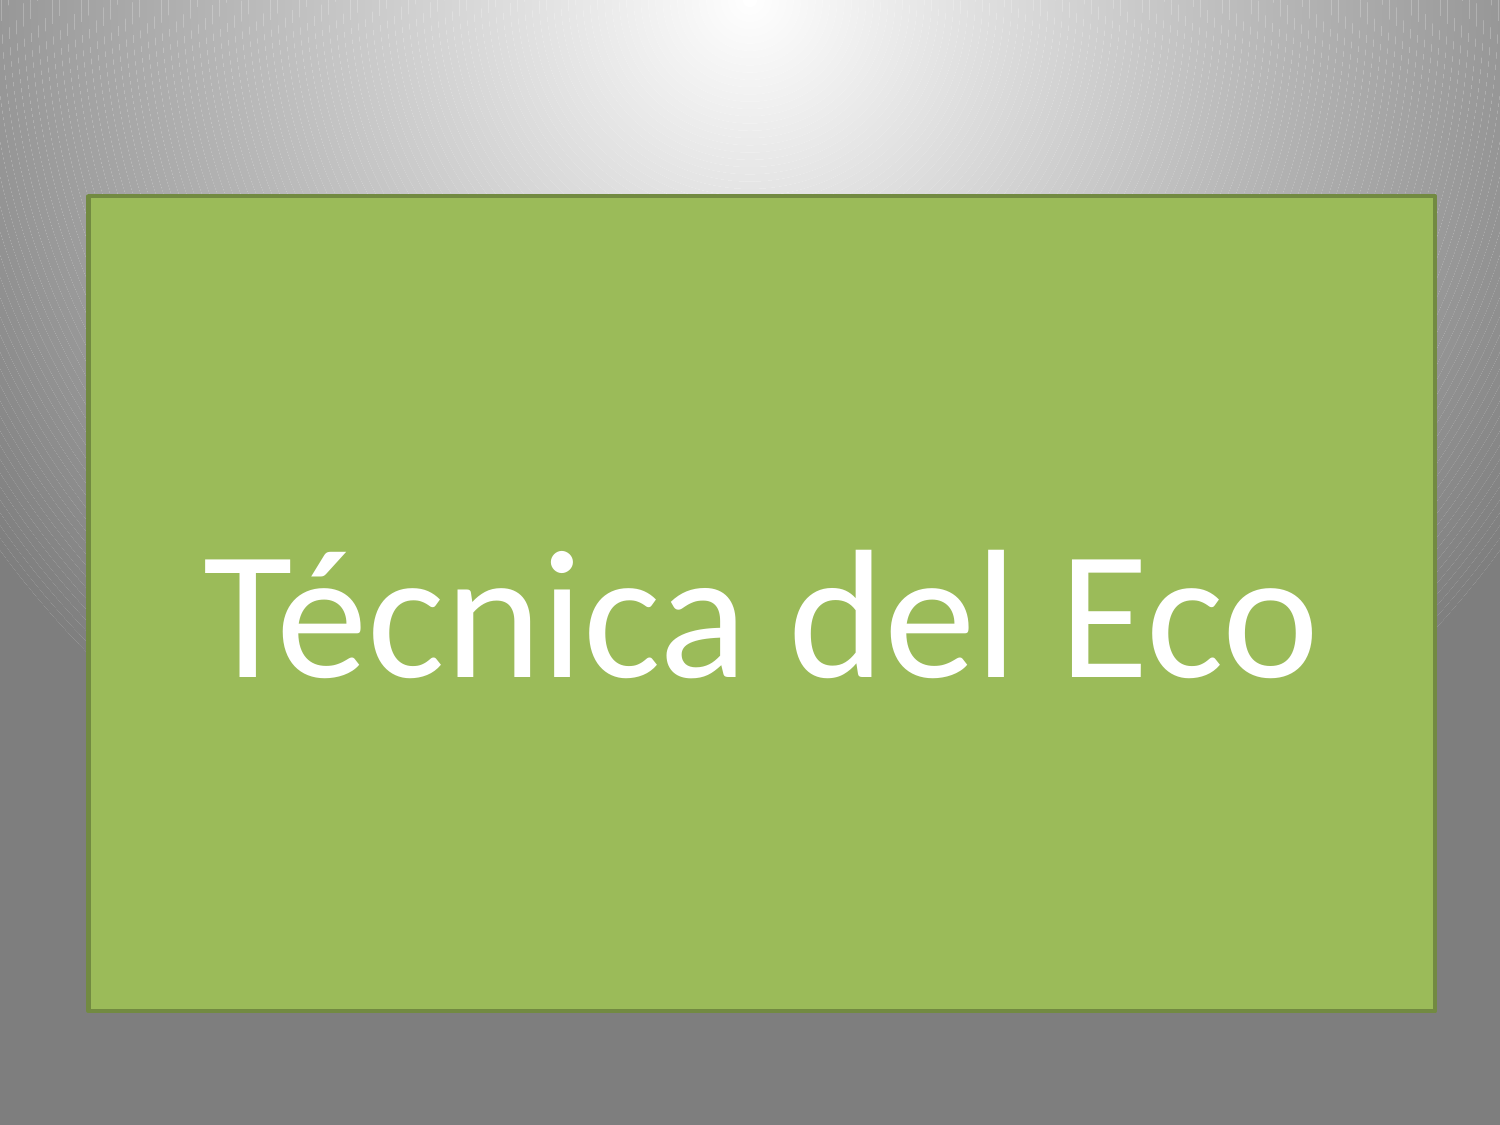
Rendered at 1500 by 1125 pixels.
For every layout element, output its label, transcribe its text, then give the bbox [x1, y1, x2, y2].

title Técnica del Eco [86, 194, 1437, 1013]
